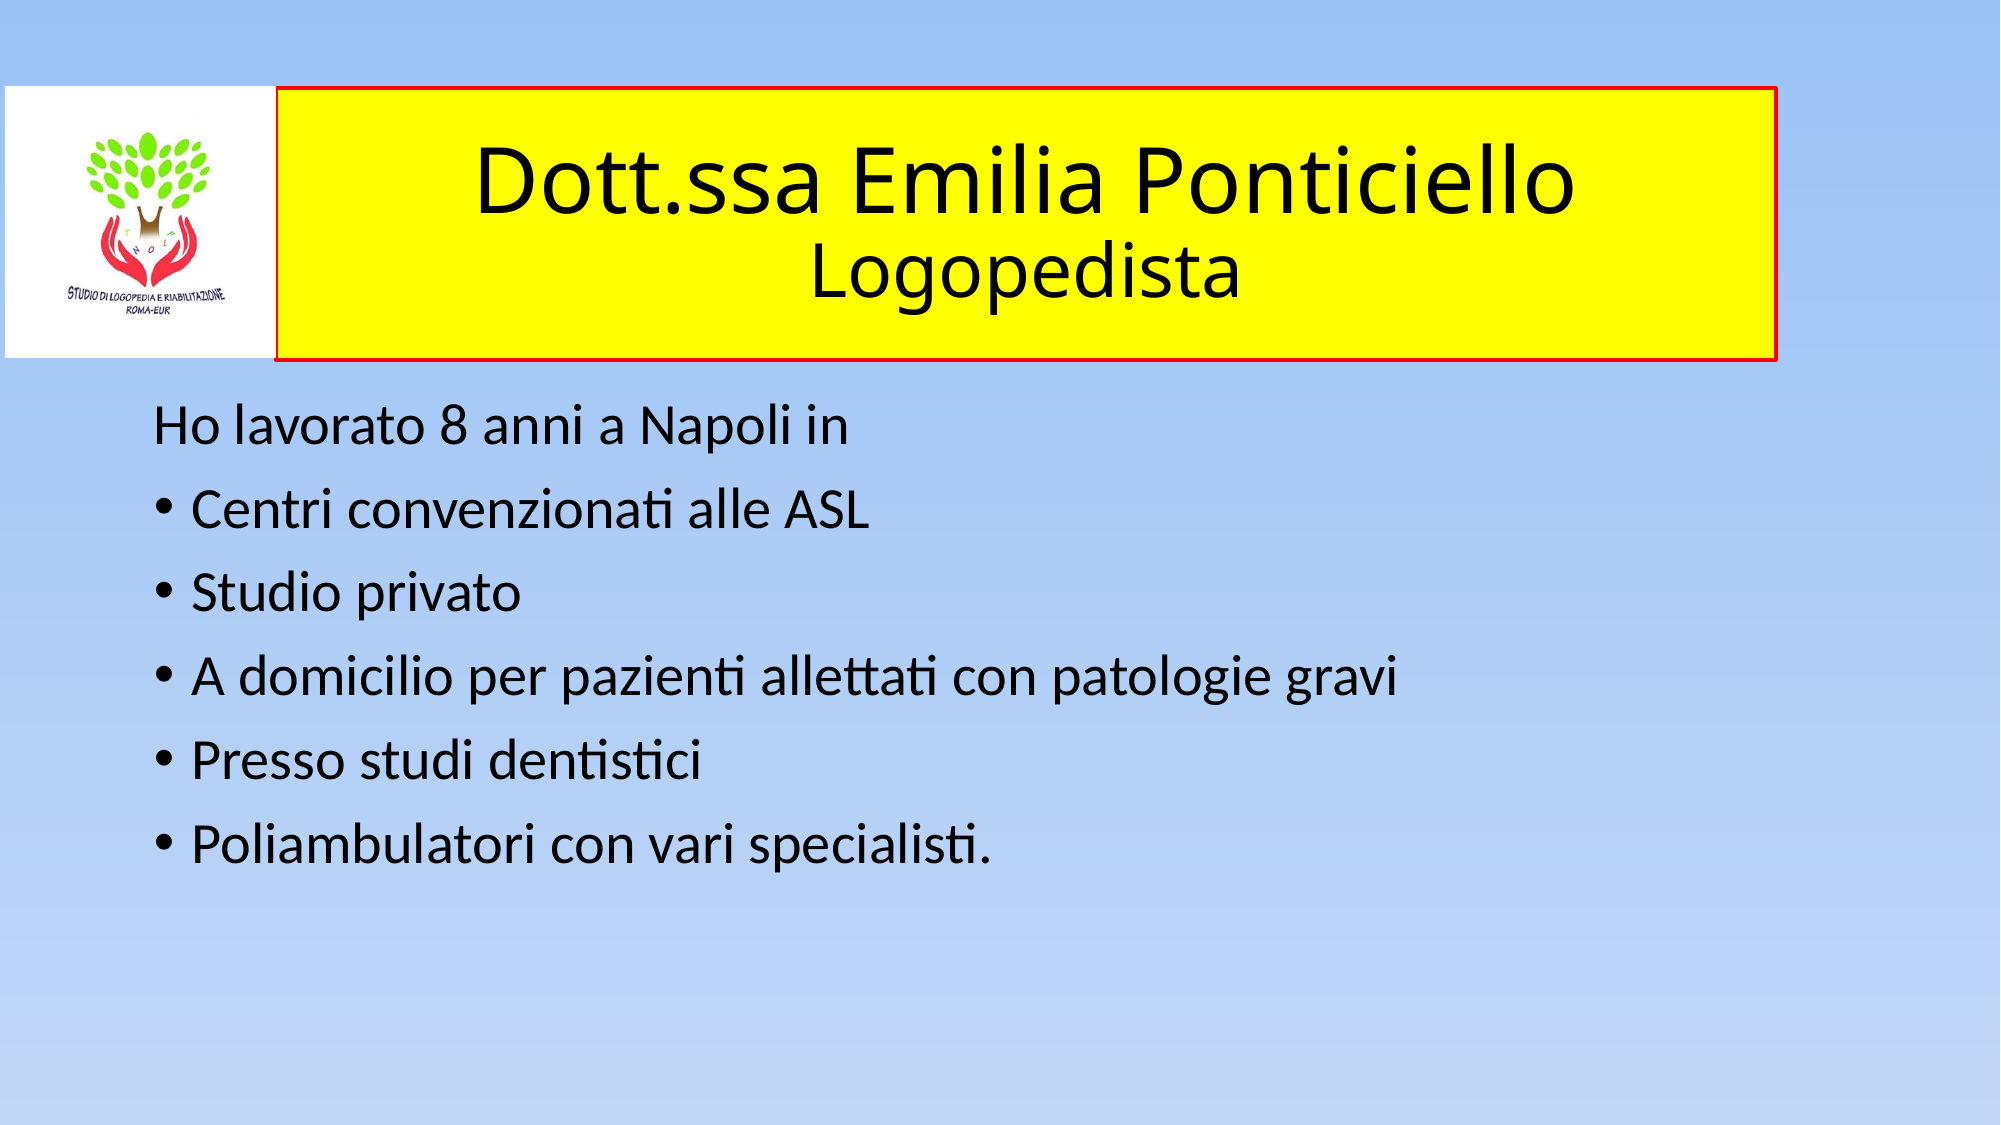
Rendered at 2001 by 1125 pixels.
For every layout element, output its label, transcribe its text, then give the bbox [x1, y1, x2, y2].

text_box Dott.ssa Emilia Ponticiello Logopedista [275, 88, 1776, 361]
list Ho lavorato 8 anni a Napoli in Centri convenzionati alle ASL Studio privato A domicilio per pazienti allettati con patologie gravi Presso studi dentistici Poliambulatori con vari specialisti. [138, 386, 1864, 971]
picture [5, 86, 276, 358]
